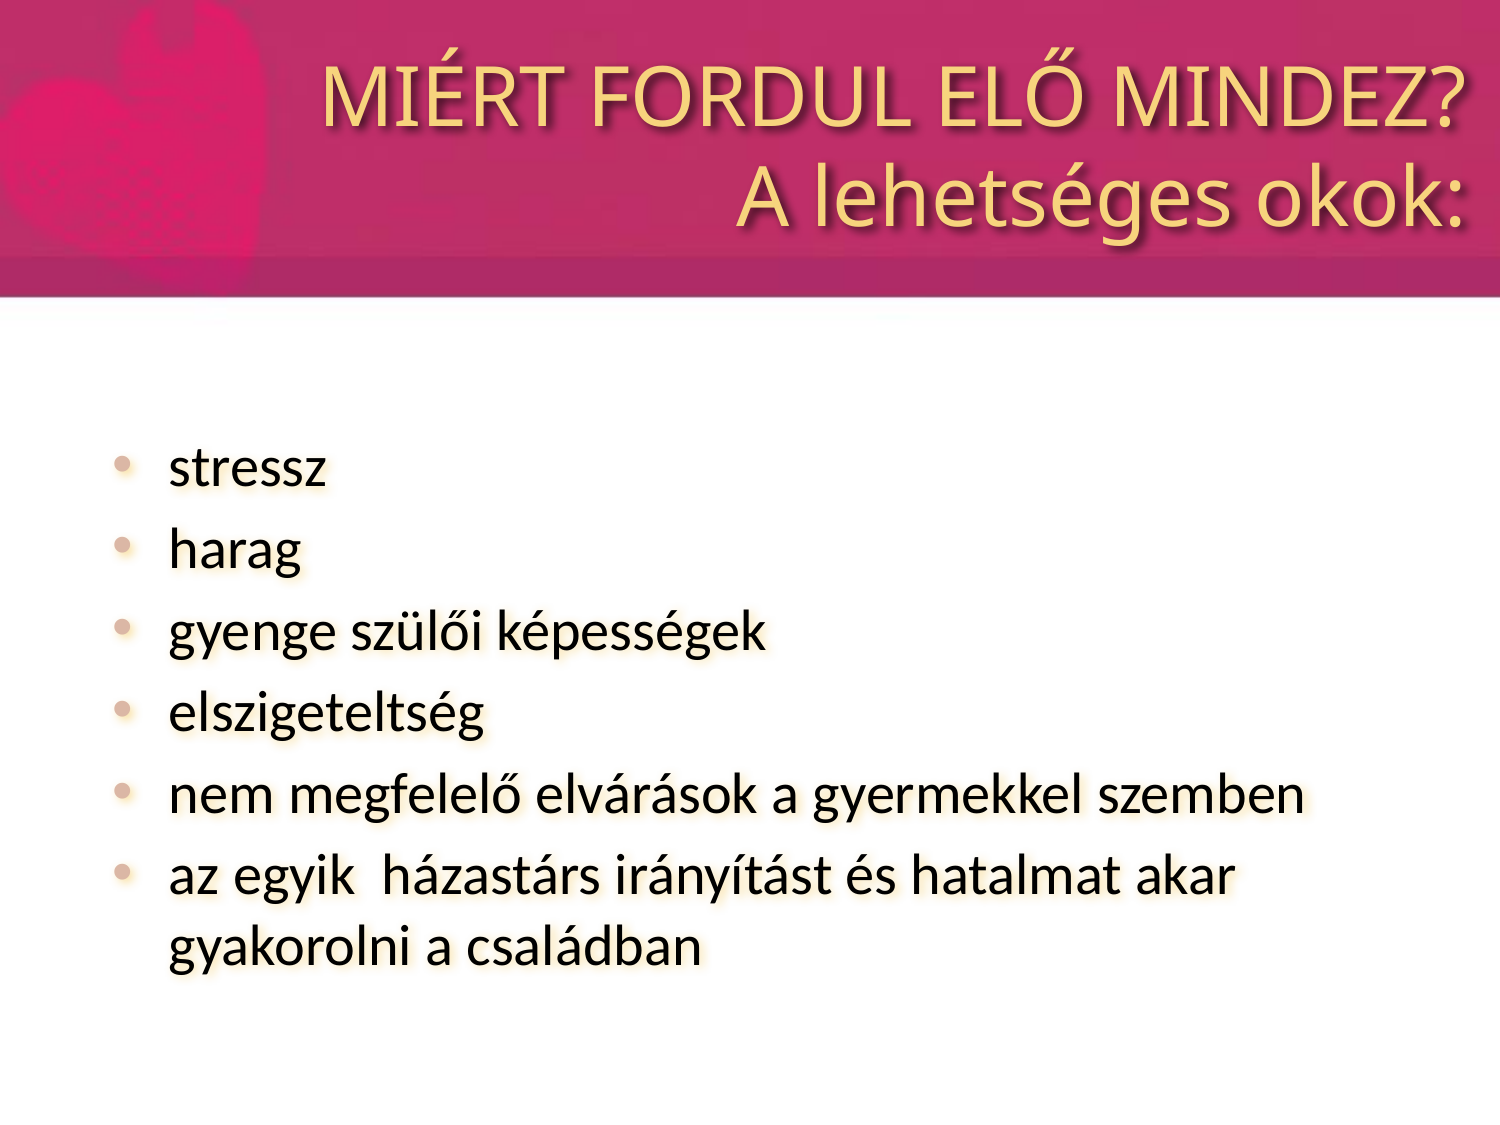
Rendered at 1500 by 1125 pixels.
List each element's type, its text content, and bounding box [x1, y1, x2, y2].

title MIÉRT FORDUL ELŐ MINDEZ? A lehetséges okok: [76, 0, 1483, 362]
list stressz harag gyenge szülői képességek elszigeteltség nem megfelelő elvárások a gyermekkel szemben az egyik házastárs irányítást és hatalmat akar gyakorolni a családban [97, 420, 1461, 1021]
picture [0, 0, 1500, 1125]
